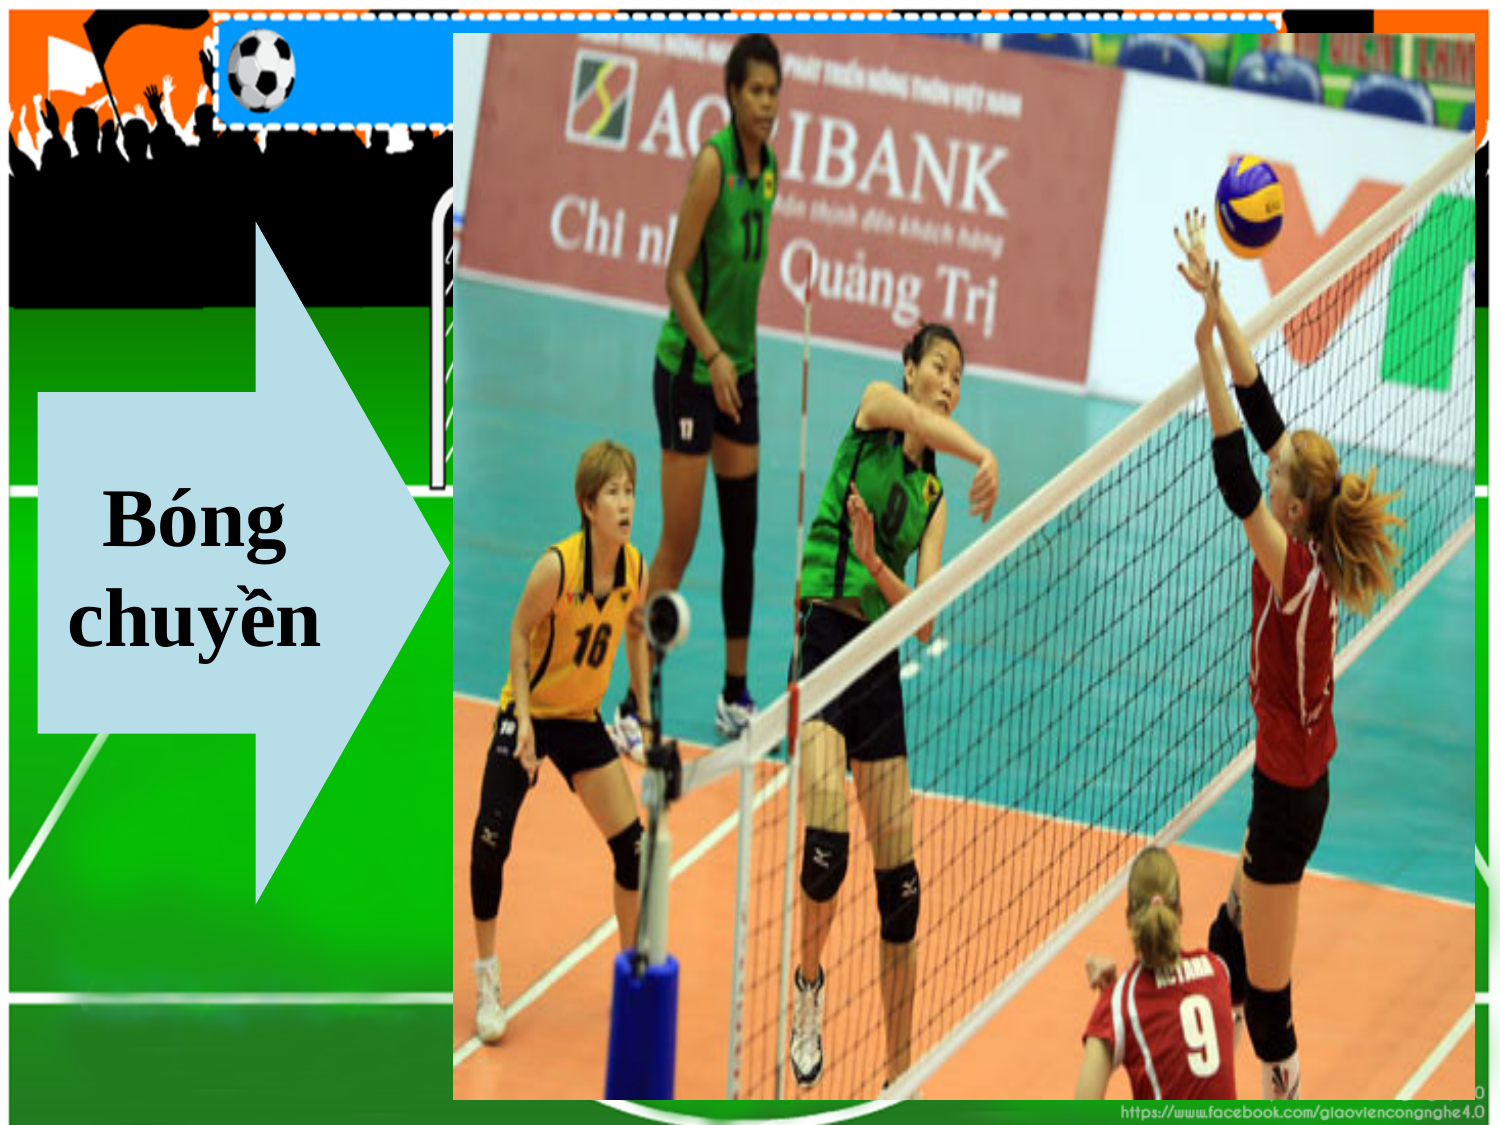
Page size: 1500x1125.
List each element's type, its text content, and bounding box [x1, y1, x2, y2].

picture [0, 0, 1500, 1125]
text_box Bóng chuyền [35, 219, 447, 907]
